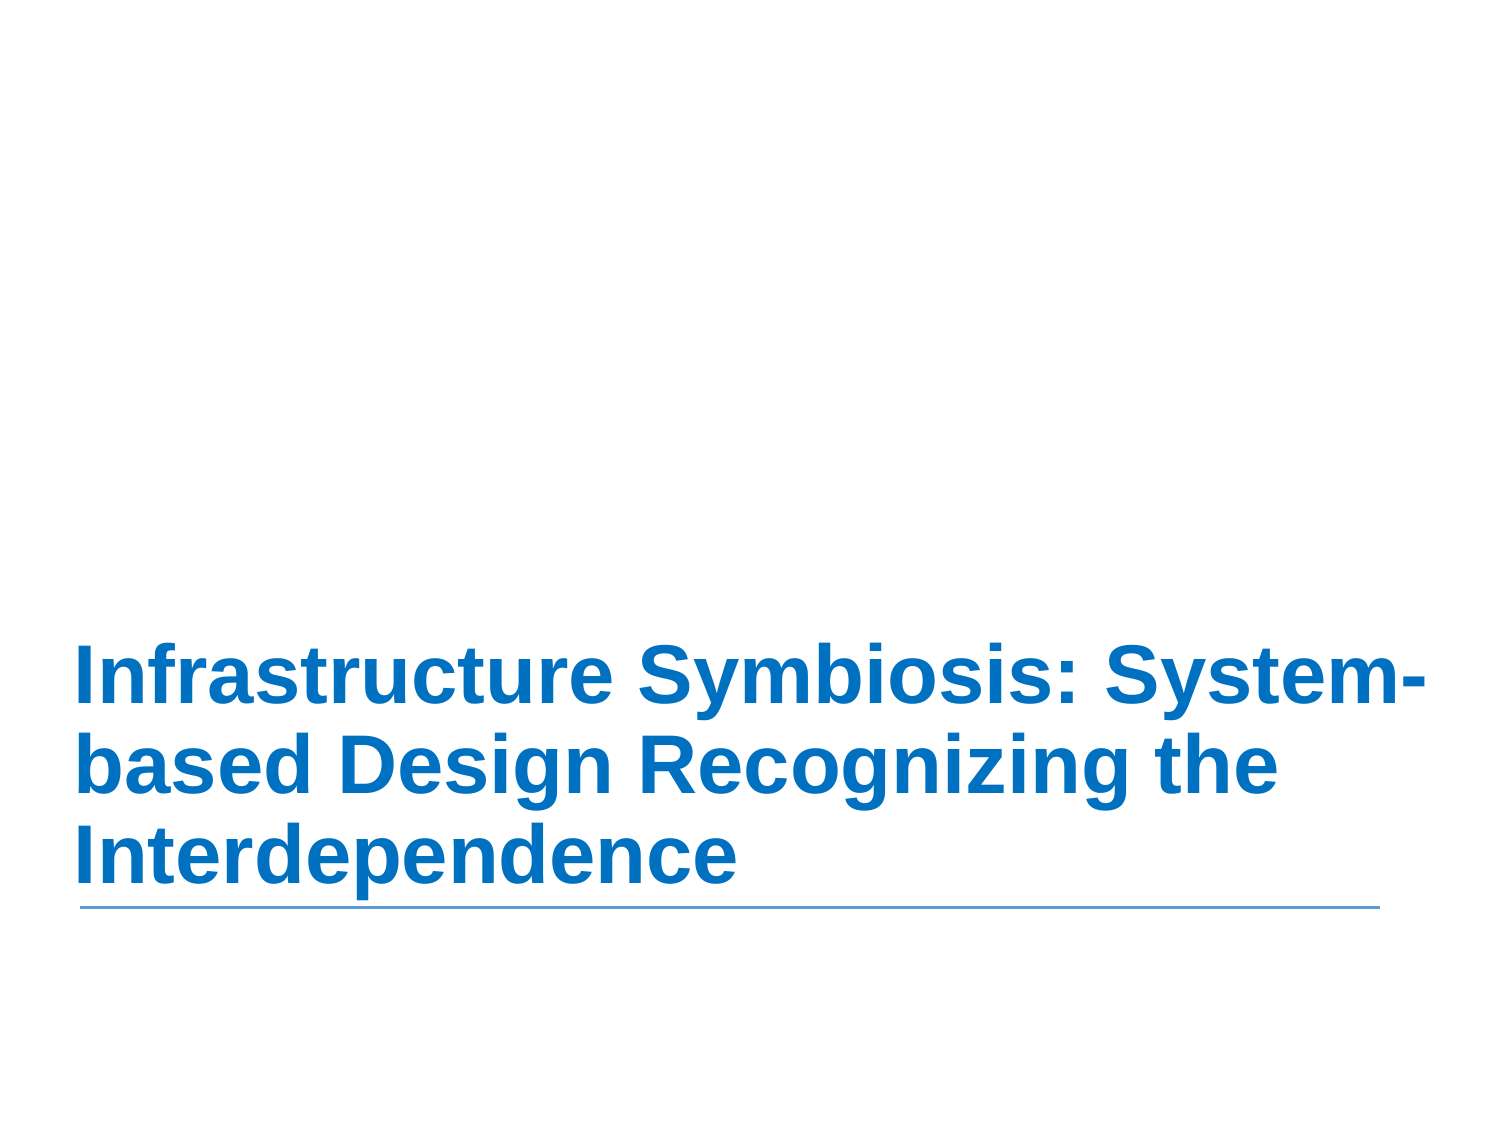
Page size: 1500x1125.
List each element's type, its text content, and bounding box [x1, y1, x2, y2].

title Infrastructure Symbiosis: System-based Design Recognizing the Interdependence [58, 657, 1447, 875]
